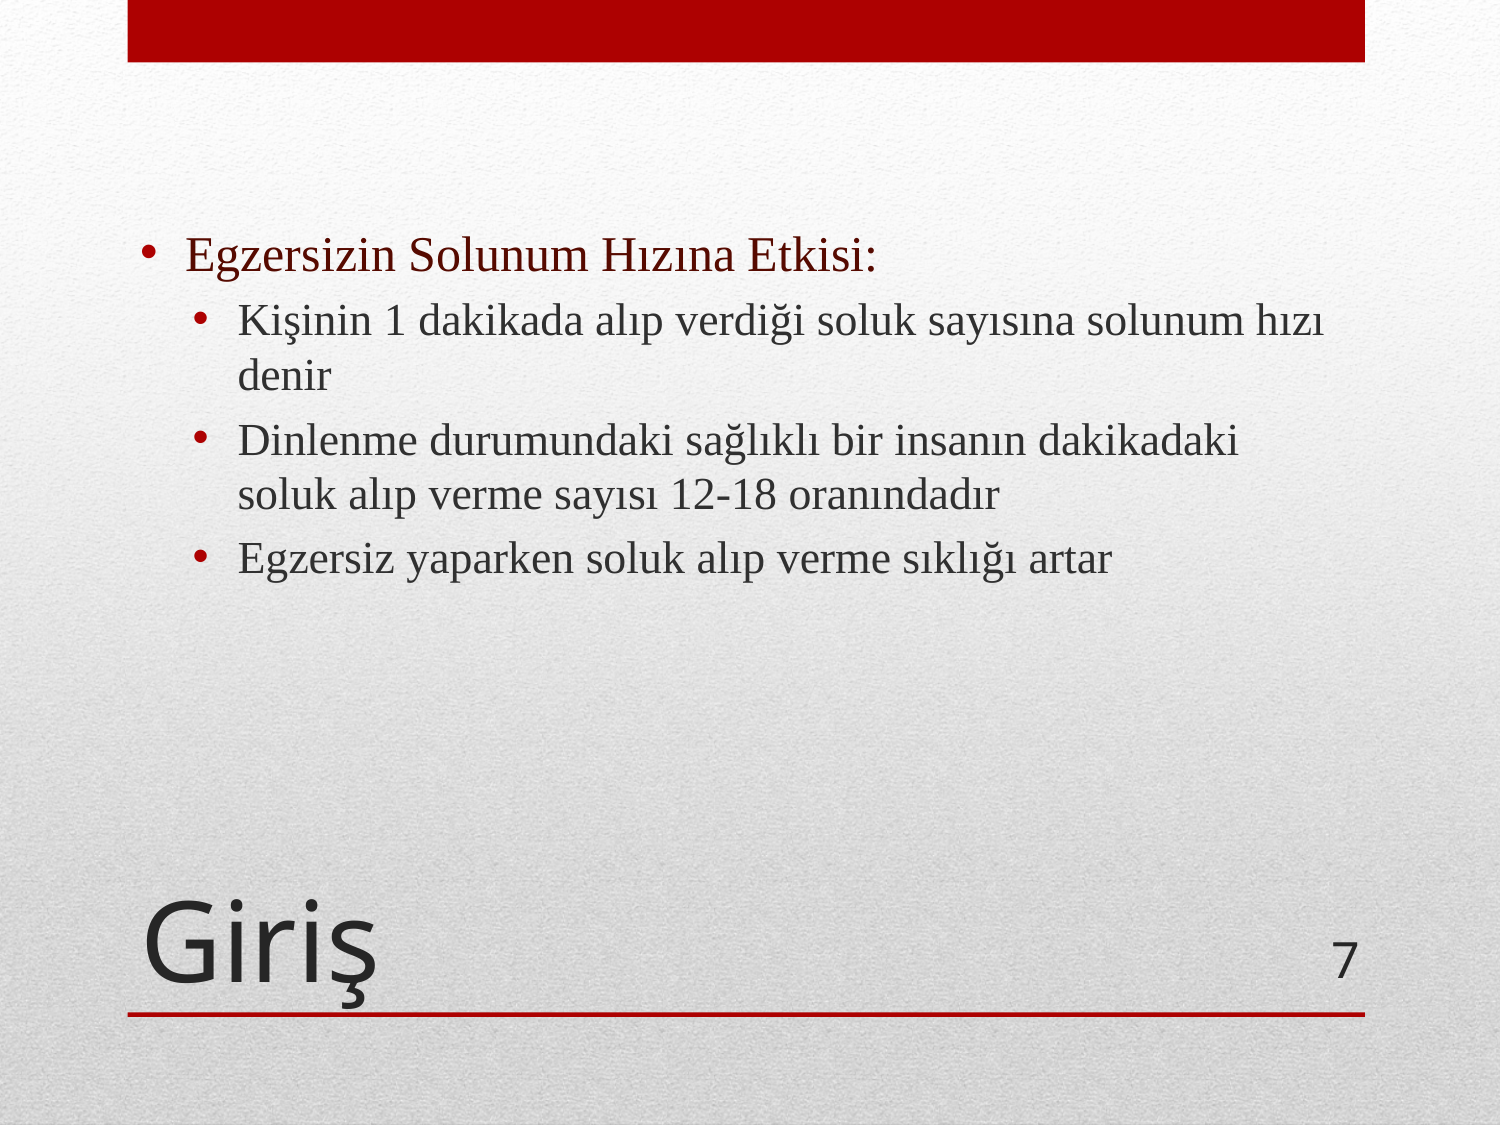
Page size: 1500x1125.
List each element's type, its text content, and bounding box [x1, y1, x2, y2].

slide_number 7 [1250, 933, 1375, 993]
list Egzersizin Solunum Hızına Etkisi: Kişinin 1 dakikada alıp verdiği soluk sayısına solunum hızı denir Dinlenme durumundaki sağlıklı bir insanın dakikadaki soluk alıp verme sayısı 12-18 oranındadır Egzersiz yaparken soluk alıp verme sıklığı artar [125, 112, 1363, 750]
title Giriş [125, 750, 1238, 1013]
